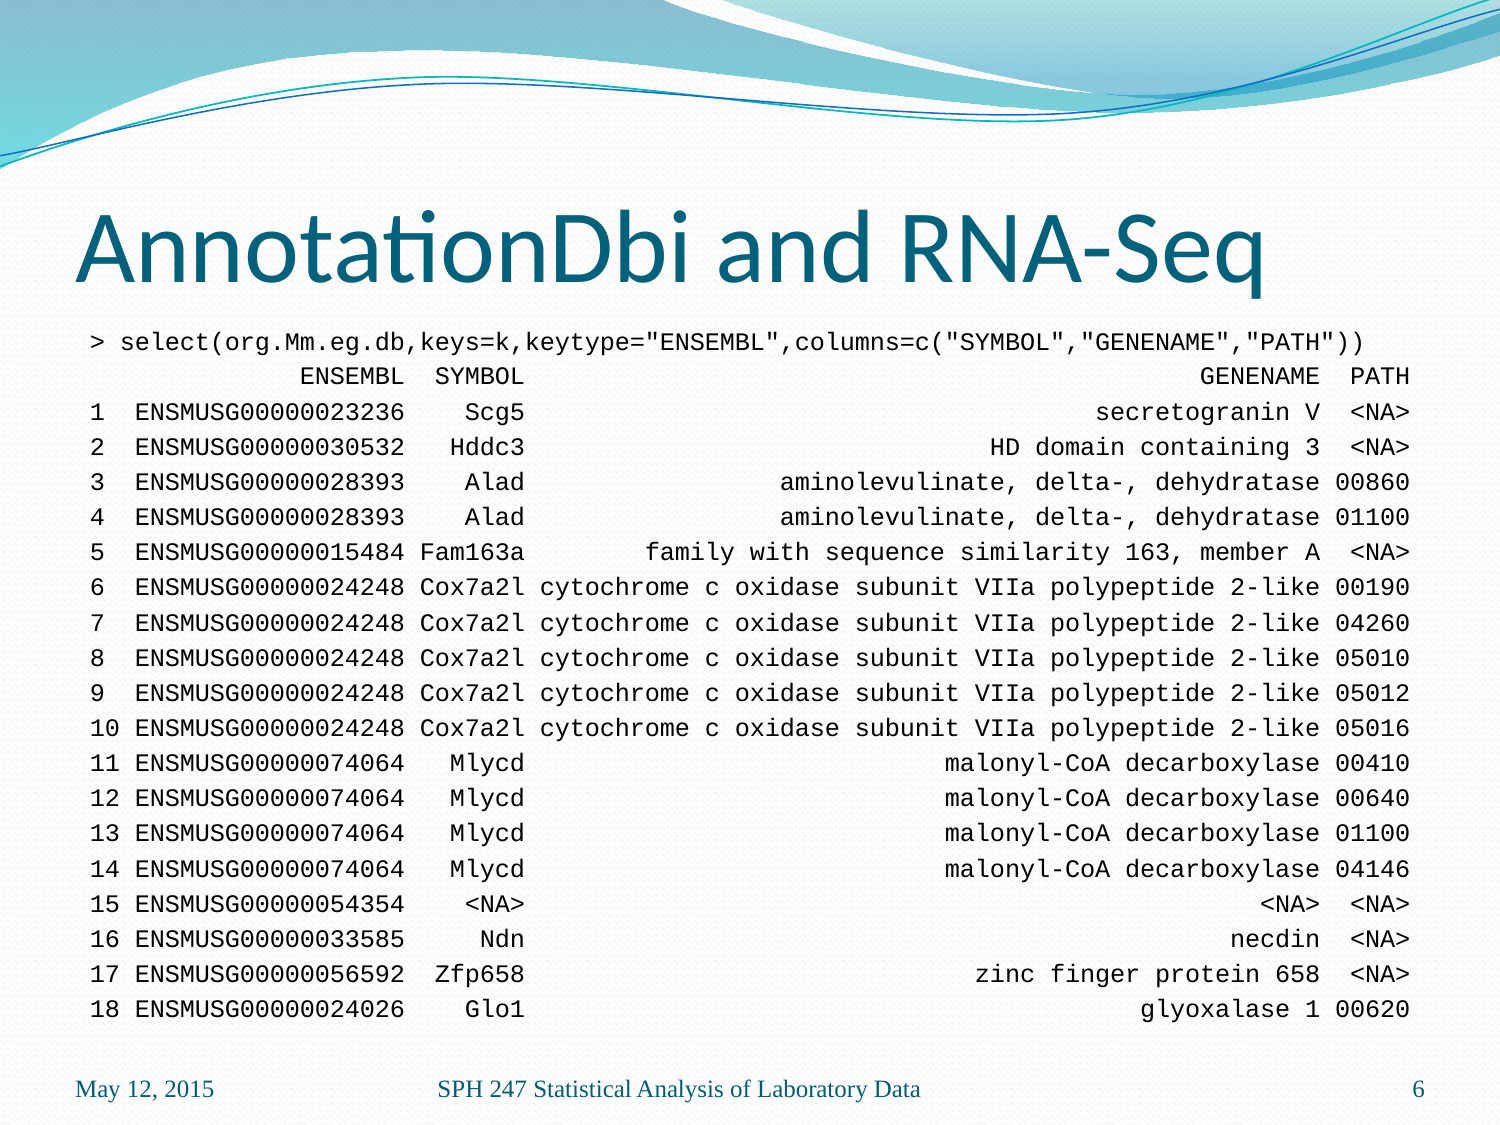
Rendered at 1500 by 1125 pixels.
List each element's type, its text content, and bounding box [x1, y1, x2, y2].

slide_number 6 [1299, 1042, 1425, 1103]
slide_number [75, 1042, 425, 1103]
footer SPH 247 Statistical Analysis of Laboratory Data [437, 1042, 988, 1103]
title AnnotationDbi and RNA-Seq [75, 115, 1425, 303]
list > select(org.Mm.eg.db,keys=k,keytype="ENSEMBL",columns=c("SYMBOL","GENENAME","PATH")) ENSEMBL SYMBOL GENENAME PATH 1 ENSMUSG00000023236 Scg5 secretogranin V <NA> 2 ENSMUSG00000030532 Hddc3 HD domain containing 3 <NA> 3 ENSMUSG00000028393 Alad aminolevulinate, delta-, dehydratase 00860 4 ENSMUSG00000028393 Alad aminolevulinate, delta-, dehydratase 01100 5 ENSMUSG00000015484 Fam163a family with sequence similarity 163, member A <NA> 6 ENSMUSG00000024248 Cox7a2l cytochrome c oxidase subunit VIIa polypeptide 2-like 00190 7 ENSMUSG00000024248 Cox7a2l cytochrome c oxidase subunit VIIa polypeptide 2-like 04260 8 ENSMUSG00000024248 Cox7a2l cytochrome c oxidase subunit VIIa polypeptide 2-like 05010 9 ENSMUSG00000024248 Cox7a2l cytochrome c oxidase subunit VIIa polypeptide 2-like 05012 10 ENSMUSG00000024248 Cox7a2l cytochrome c oxidase subunit VIIa polypeptide 2-like 05016 11 ENSMUSG00000074064 Mlycd malonyl-CoA decarboxylase 00410 12 ENSMUSG00000074064 Mlycd malonyl-CoA decarboxylase 00640 13 ENSMUSG00000074064 Mlycd malonyl-CoA decarboxylase 01100 14 ENSMUSG00000074064 Mlycd malonyl-CoA decarboxylase 04146 15 ENSMUSG00000054354 <NA> <NA> <NA> 16 ENSMUSG00000033585 Ndn necdin <NA> 17 ENSMUSG00000056592 Zfp658 zinc finger protein 658 <NA> 18 ENSMUSG00000024026 Glo1 glyoxalase 1 00620 [75, 317, 1425, 1038]
